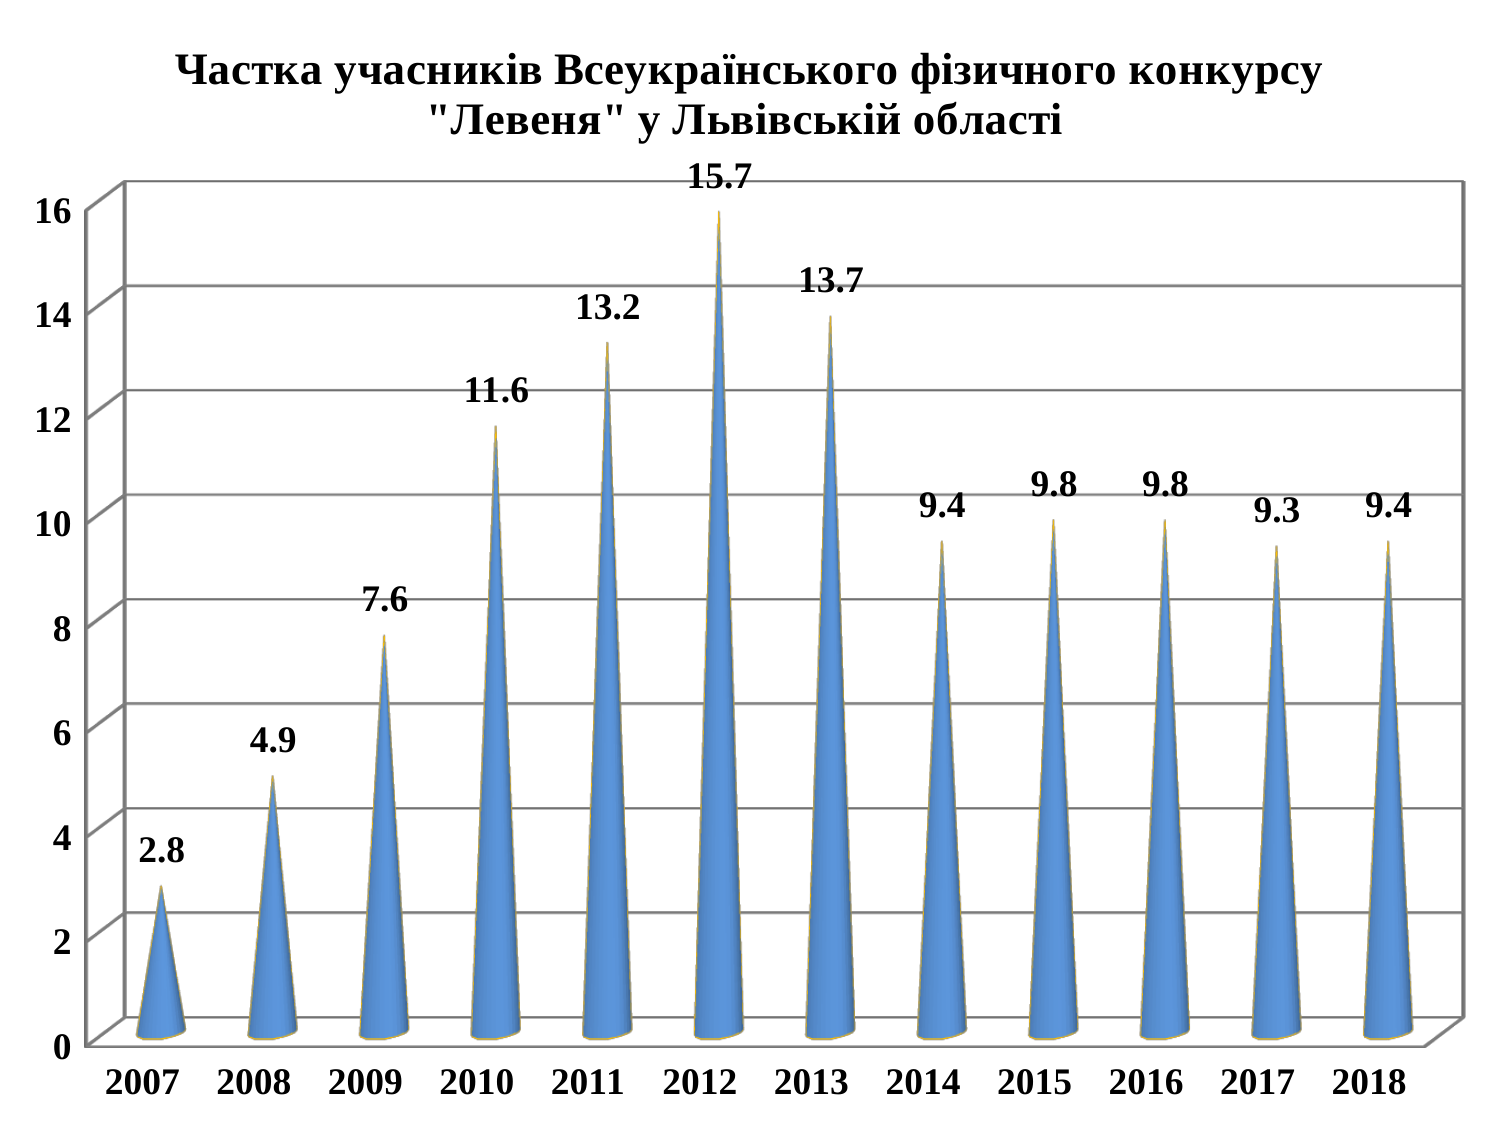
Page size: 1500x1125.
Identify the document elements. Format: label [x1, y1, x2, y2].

chart [0, 0, 1500, 1125]
